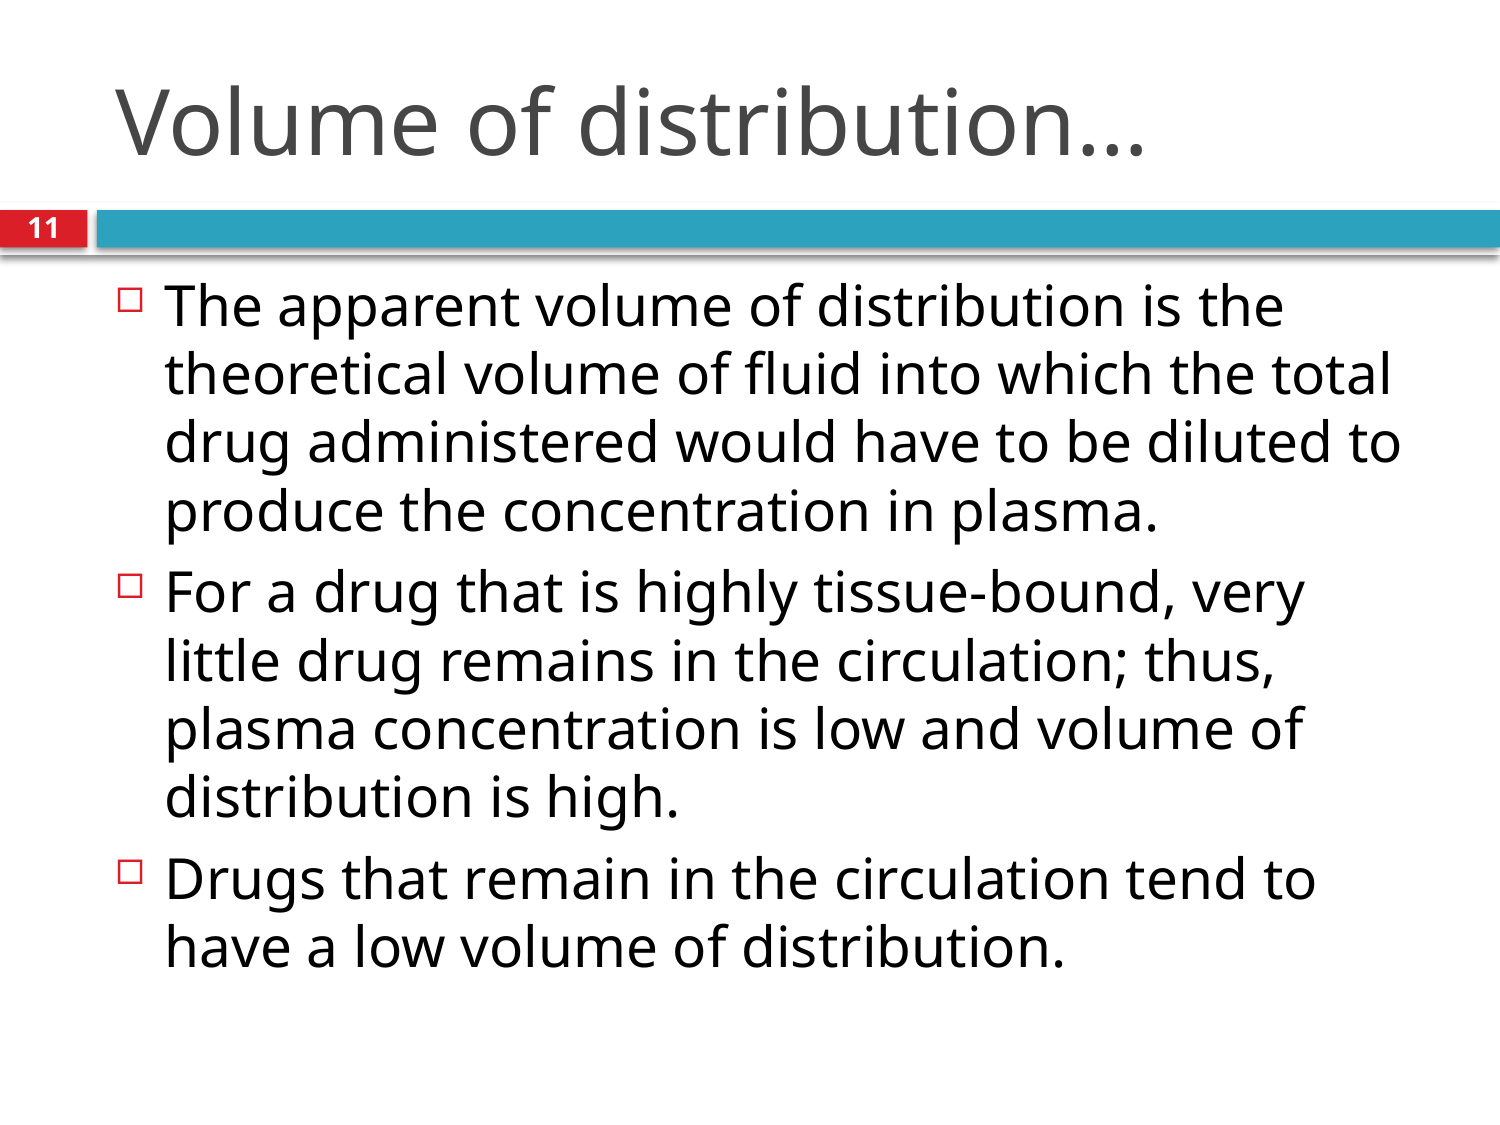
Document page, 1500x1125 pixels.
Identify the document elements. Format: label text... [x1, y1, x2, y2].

list The apparent volume of distribution is the theoretical volume of fluid into which the total drug administered would have to be diluted to produce the concentration in plasma. For a drug that is highly tissue-bound, very little drug remains in the circulation; thus, plasma concentration is low and volume of distribution is high. Drugs that remain in the circulation tend to have a low volume of distribution. [100, 262, 1438, 1000]
title Volume of distribution… [100, 37, 1438, 200]
slide_number 11 [0, 208, 88, 249]
